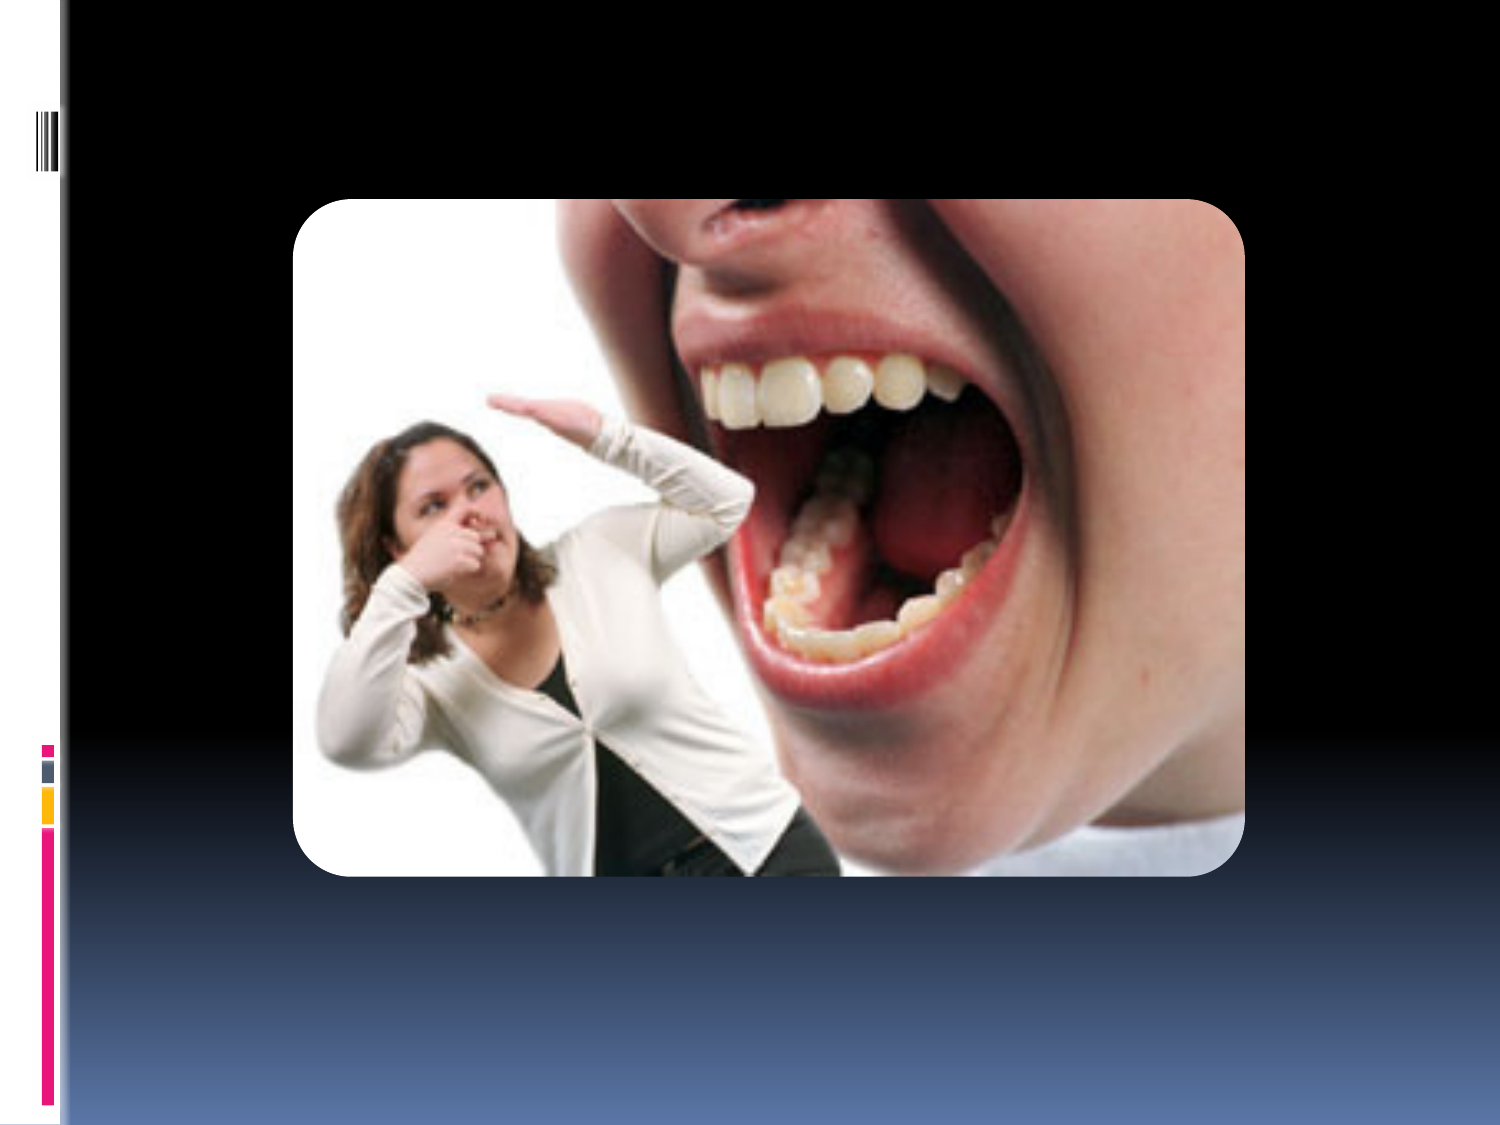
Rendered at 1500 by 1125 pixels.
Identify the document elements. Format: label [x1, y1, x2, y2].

list [292, 198, 1246, 878]
